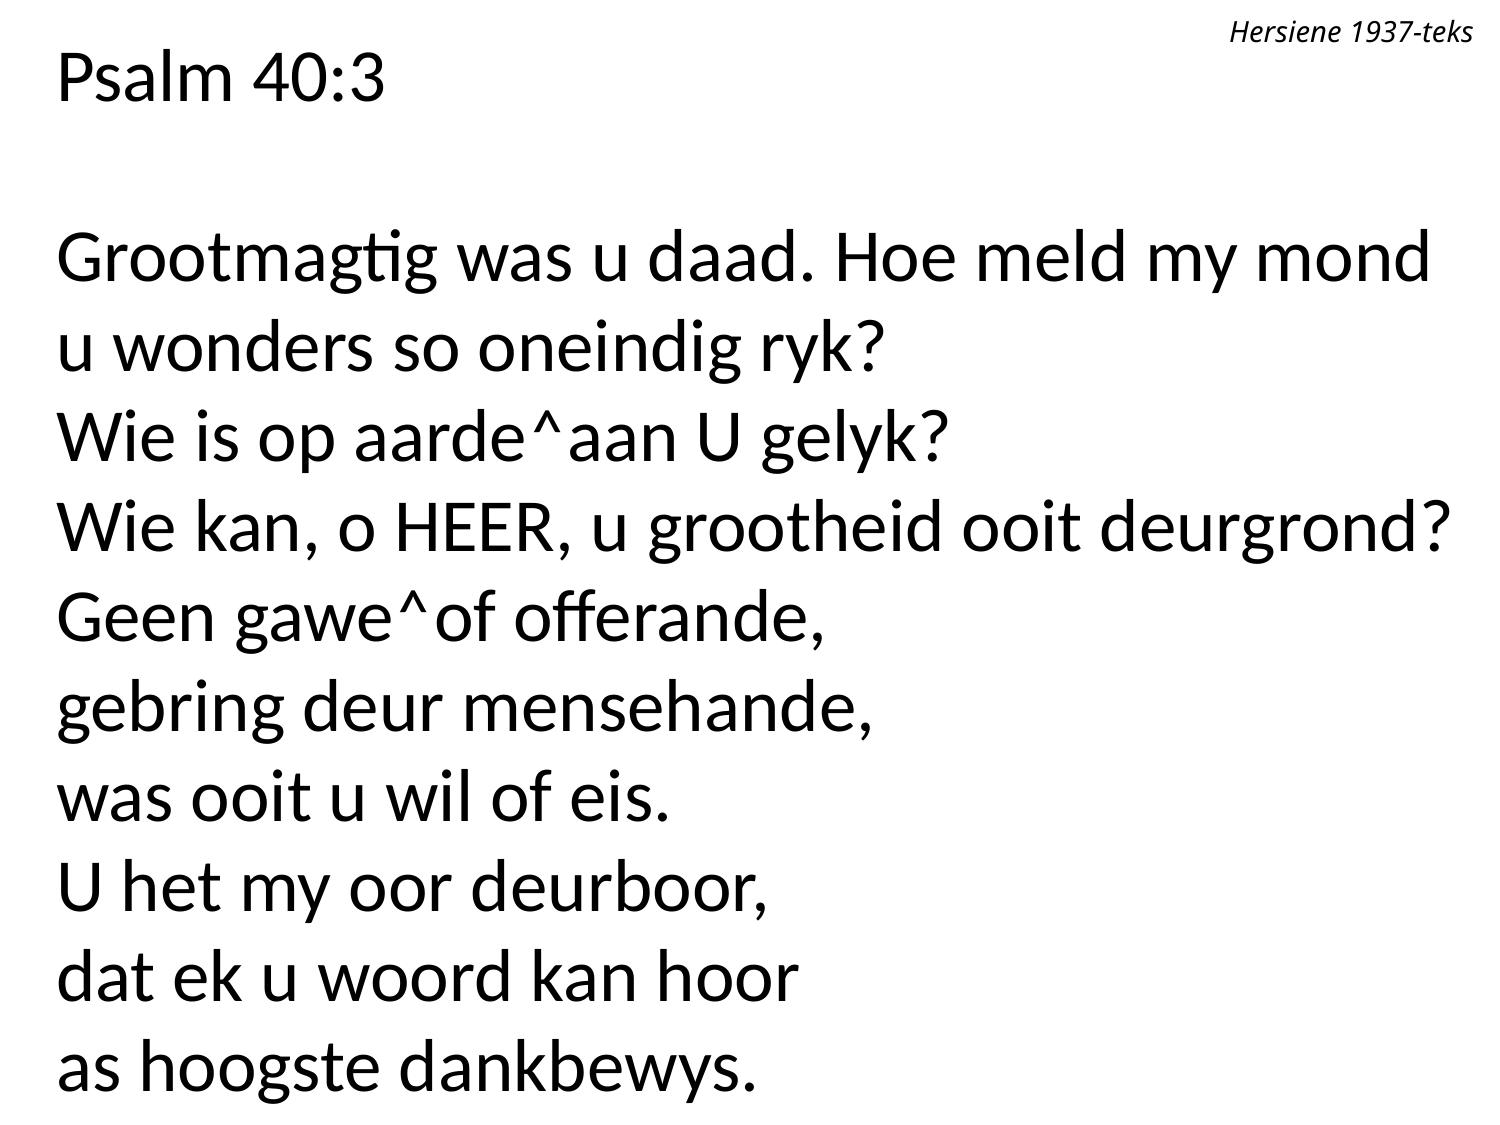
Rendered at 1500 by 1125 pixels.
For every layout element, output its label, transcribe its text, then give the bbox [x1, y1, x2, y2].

text_box Psalm 40:3 Grootmagtig was u daad. Hoe meld my mond u wonders so oneindig ryk? Wie is op aarde˄aan U gelyk? Wie kan, o Heer, u grootheid ooit deurgrond? Geen gawe˄of offerande, gebring deur mensehande, was ooit u wil of eis. U het my oor deurboor, dat ek u woord kan hoor as hoogste dankbewys. [41, 19, 1500, 1114]
text_box Hersiene 1937-teks [1214, 5, 1489, 56]
